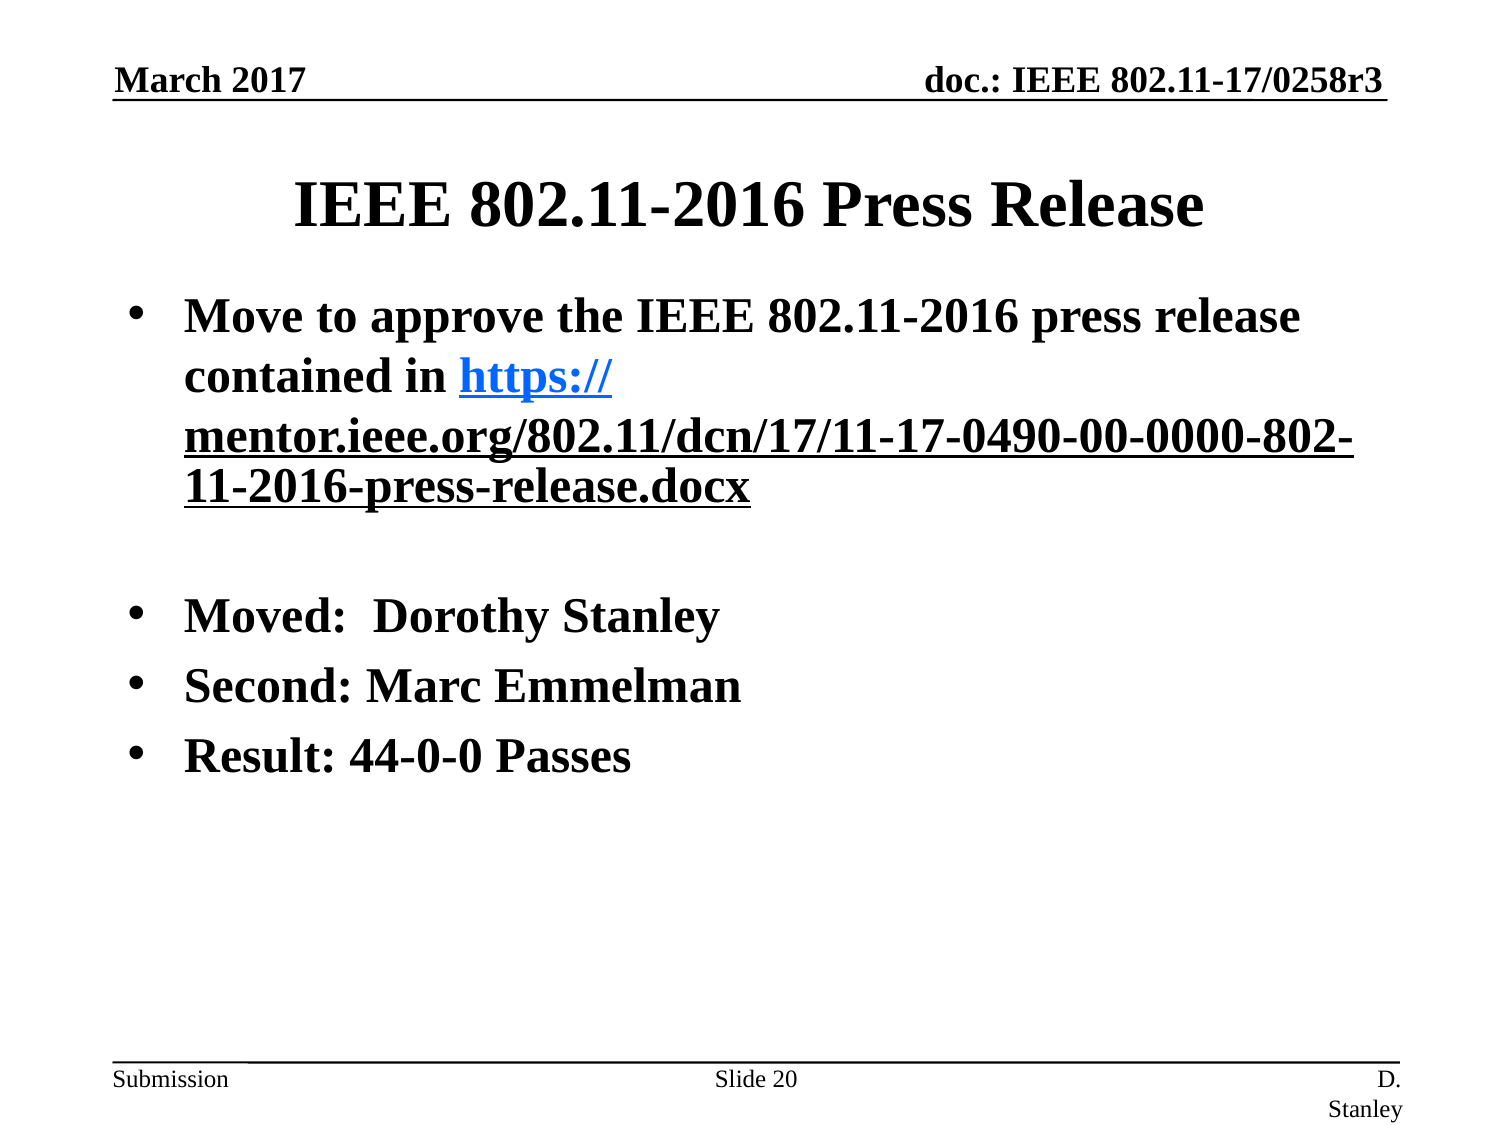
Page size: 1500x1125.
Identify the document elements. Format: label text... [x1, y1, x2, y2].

list Move to approve the IEEE 802.11-2016 press release contained in https://mentor.ieee.org/802.11/dcn/17/11-17-0490-00-0000-802-11-2016-press-release.docx Moved: Dorothy Stanley Second: Marc Emmelman Result: 44-0-0 Passes [112, 275, 1388, 1025]
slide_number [114, 54, 374, 101]
footer D. Stanley, HP Enterprise [1324, 1061, 1402, 1093]
title IEEE 802.11-2016 Press Release [112, 112, 1388, 275]
slide_number Slide 20 [712, 1061, 800, 1093]
